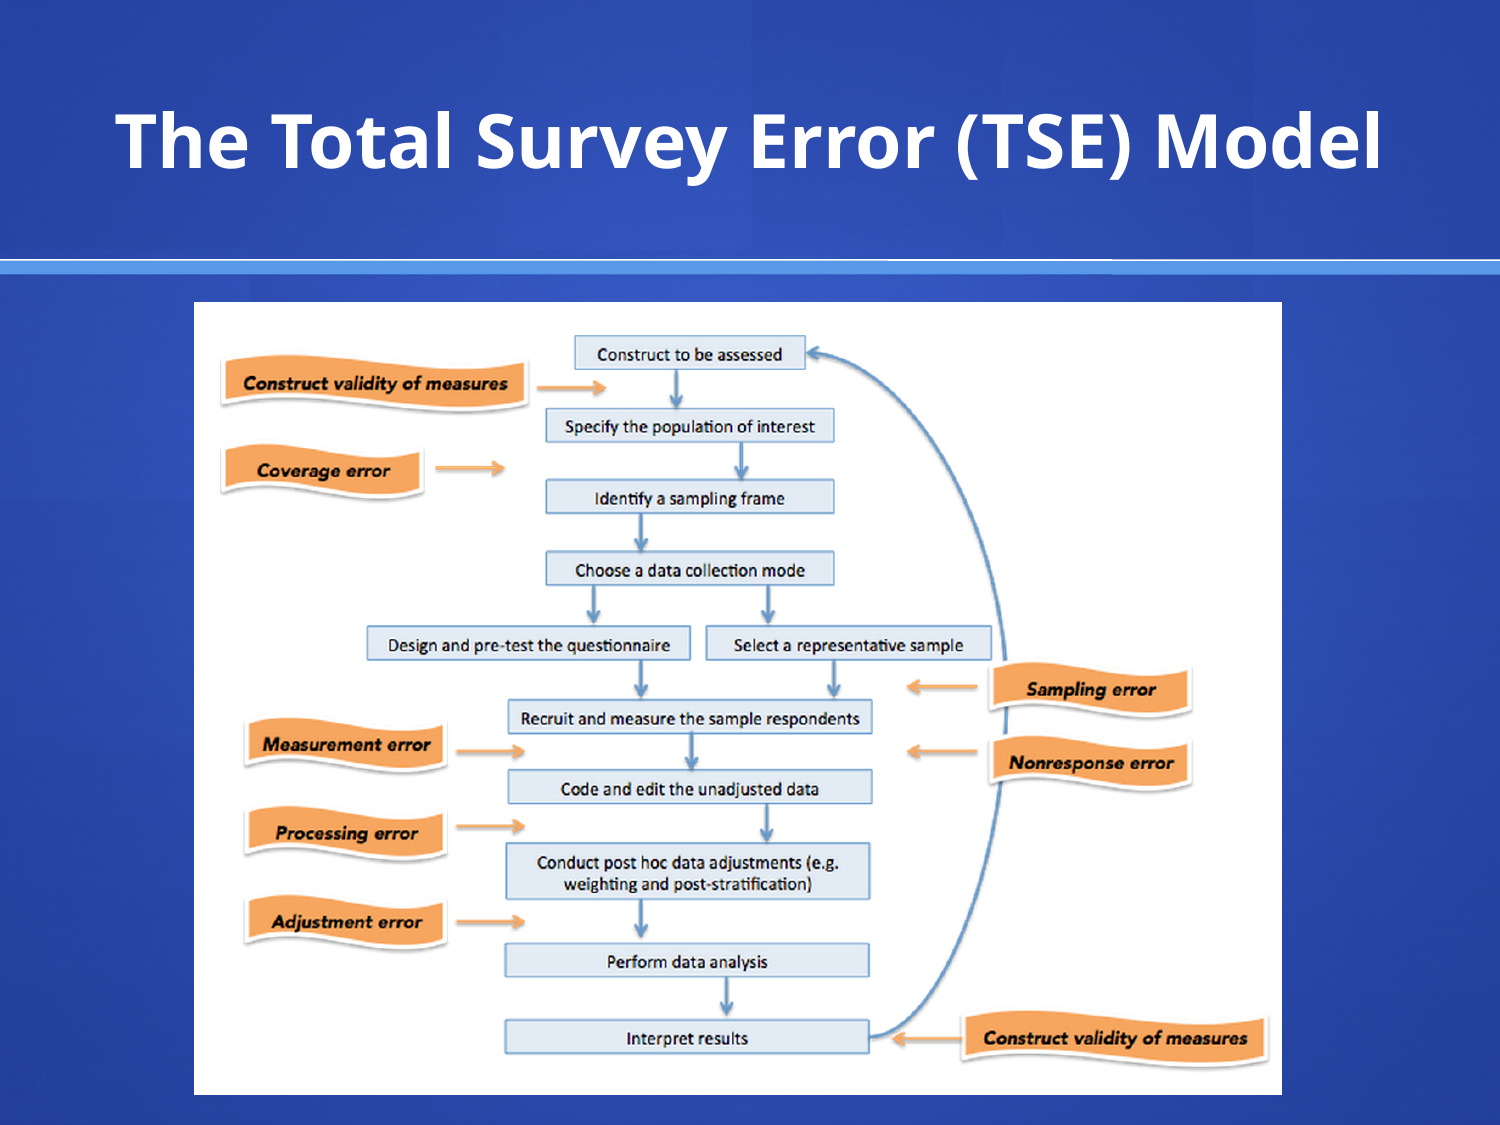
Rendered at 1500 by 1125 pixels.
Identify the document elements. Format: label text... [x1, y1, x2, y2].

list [194, 302, 1282, 1095]
picture [0, 275, 1500, 1125]
picture [0, 0, 1500, 259]
title The Total Survey Error (TSE) Model [75, 45, 1425, 233]
